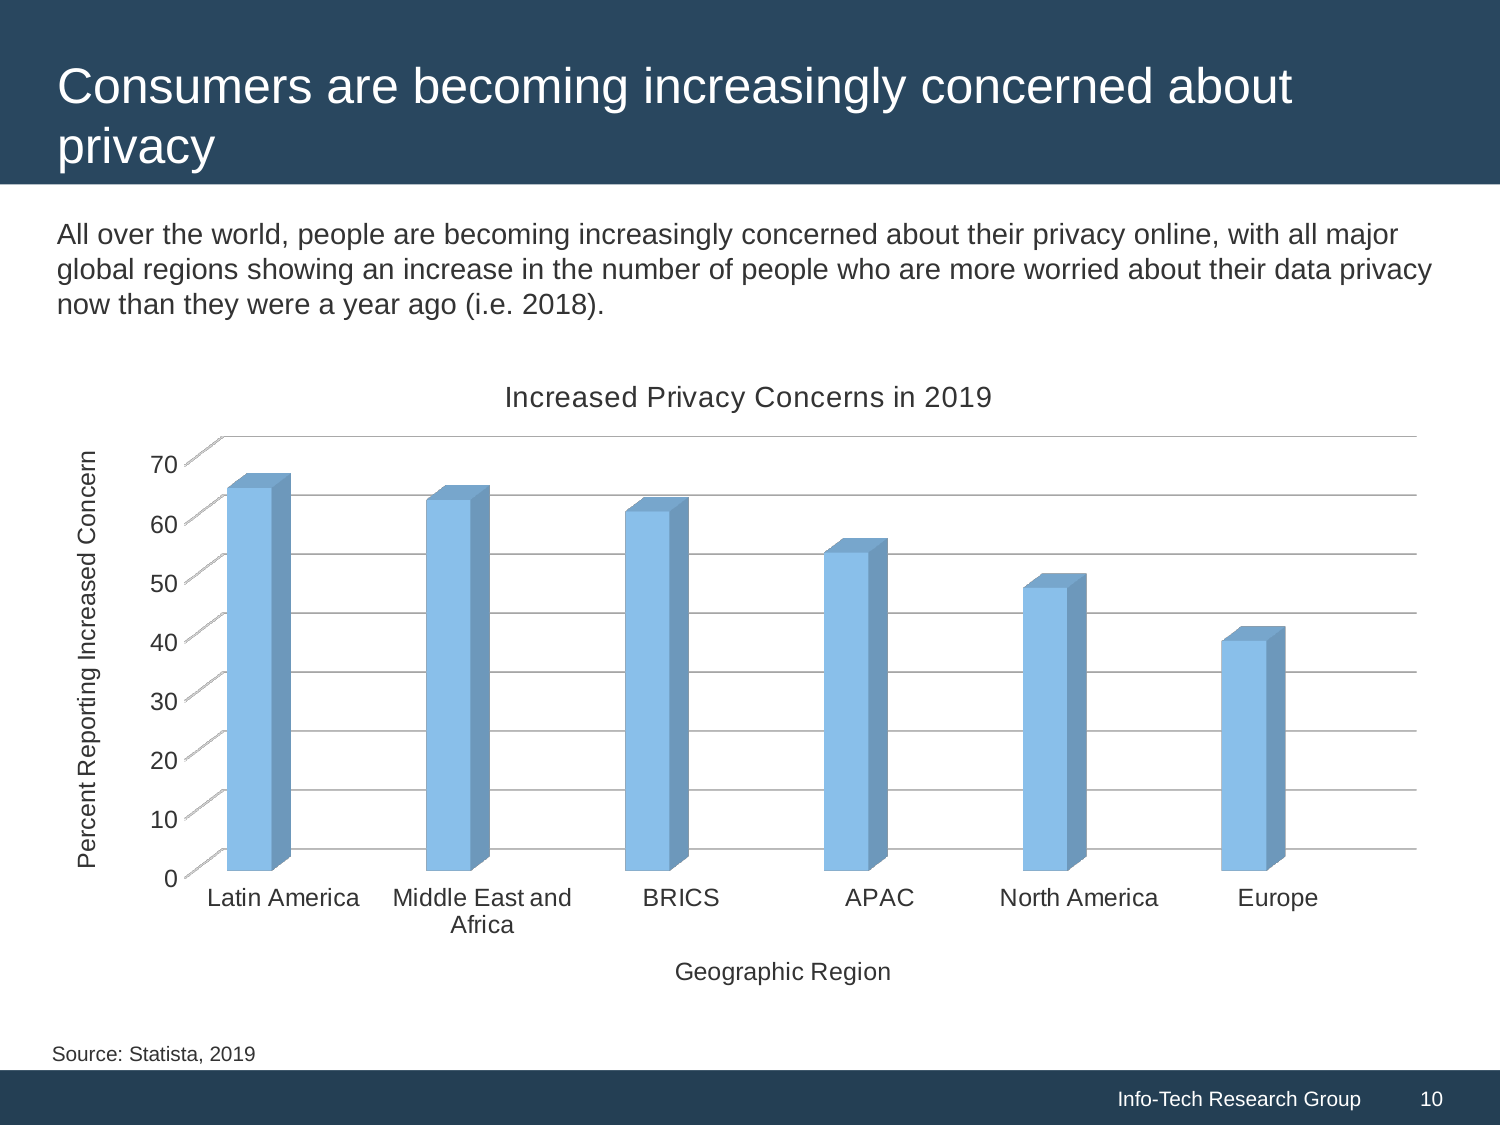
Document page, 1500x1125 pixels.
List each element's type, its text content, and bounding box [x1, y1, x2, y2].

chart [41, 350, 1457, 1019]
text_box All over the world, people are becoming increasingly concerned about their privacy online, with all major global regions showing an increase in the number of people who are more worried about their data privacy now than they were a year ago (i.e. 2018). [42, 207, 1457, 328]
text_box Source: Statista, 2019 [37, 1033, 283, 1073]
title Consumers are becoming increasingly concerned about privacy [41, 41, 1457, 187]
